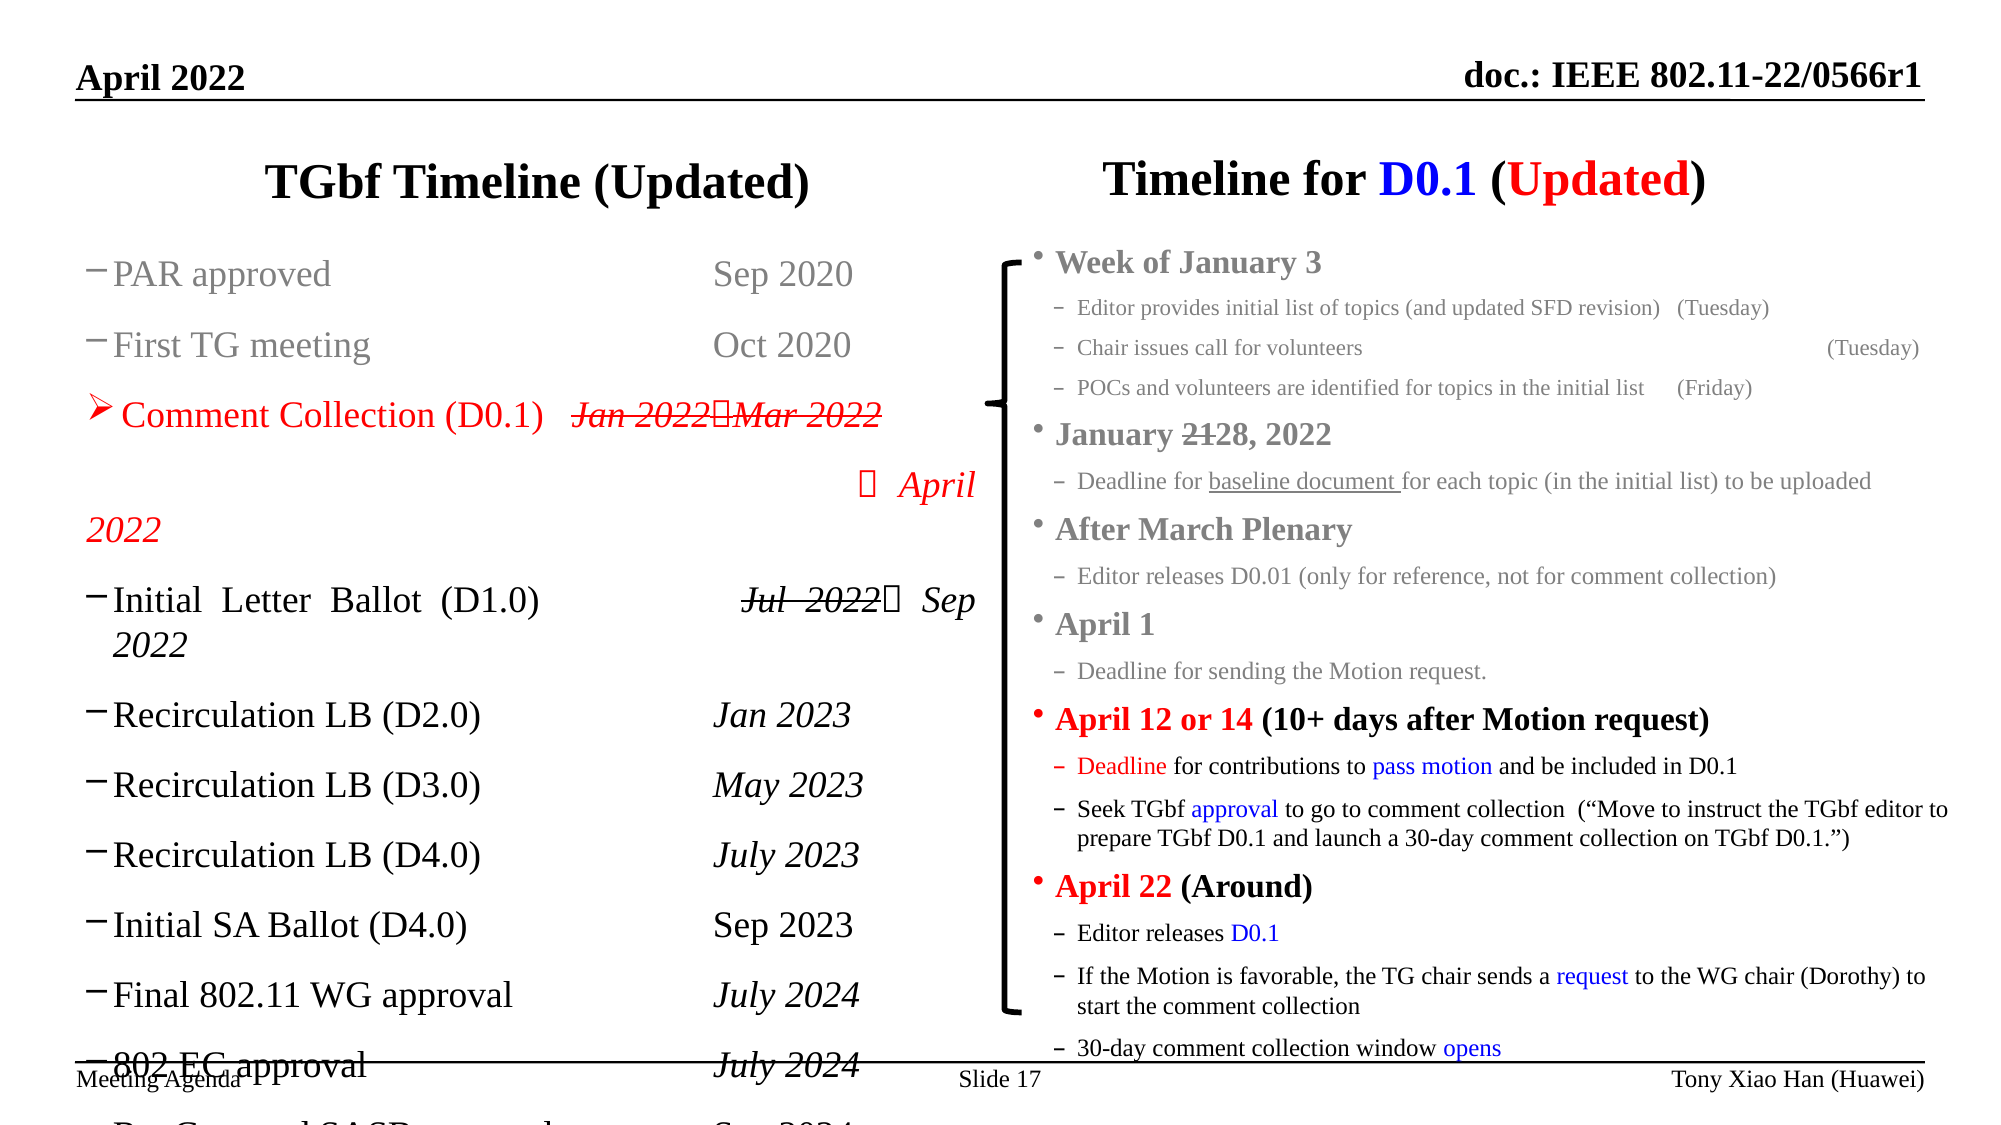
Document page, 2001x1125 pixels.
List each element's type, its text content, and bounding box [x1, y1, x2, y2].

text_box Timeline for D0.1 (Updated) [1067, 141, 1742, 209]
text_box Week of January 3 Editor provides initial list of topics (and updated SFD revision) (Tuesday) Chair issues call for volunteers (Tuesday) POCs and volunteers are identified for topics in the initial list (Friday) January 2128, 2022 Deadline for baseline document for each topic (in the initial list) to be uploaded After March Plenary Editor releases D0.01 (only for reference, not for comment collection) April 1 Deadline for sending the Motion request. April 12 or 14 (10+ days after Motion request) Deadline for contributions to pass motion and be included in D0.1 Seek TGbf approval to go to comment collection (“Move to instruct the TGbf editor to prepare TGbf D0.1 and launch a 30-day comment collection on TGbf D0.1.”) April 22 (Around) Editor releases D0.1 If the Motion is favorable, the TG chair sends a request to the WG chair (Dorothy) to start the comment collection 30-day comment collection window opens [1021, 234, 1963, 1063]
text_box PAR approved Sep 2020 First TG meeting Oct 2020 Comment Collection (D0.1) Jan 2022Mar 2022  April 2022 Initial Letter Ballot (D1.0) Jul 2022 Sep 2022 Recirculation LB (D2.0) Jan 2023 Recirculation LB (D3.0) May 2023 Recirculation LB (D4.0) July 2023 Initial SA Ballot (D4.0) Sep 2023 Final 802.11 WG approval July 2024 802 EC approval July 2024 RevCom and SASB approval Sep 2024 [74, 243, 988, 963]
text_box [987, 262, 1022, 1013]
title TGbf Timeline (Updated) [162, 141, 913, 217]
